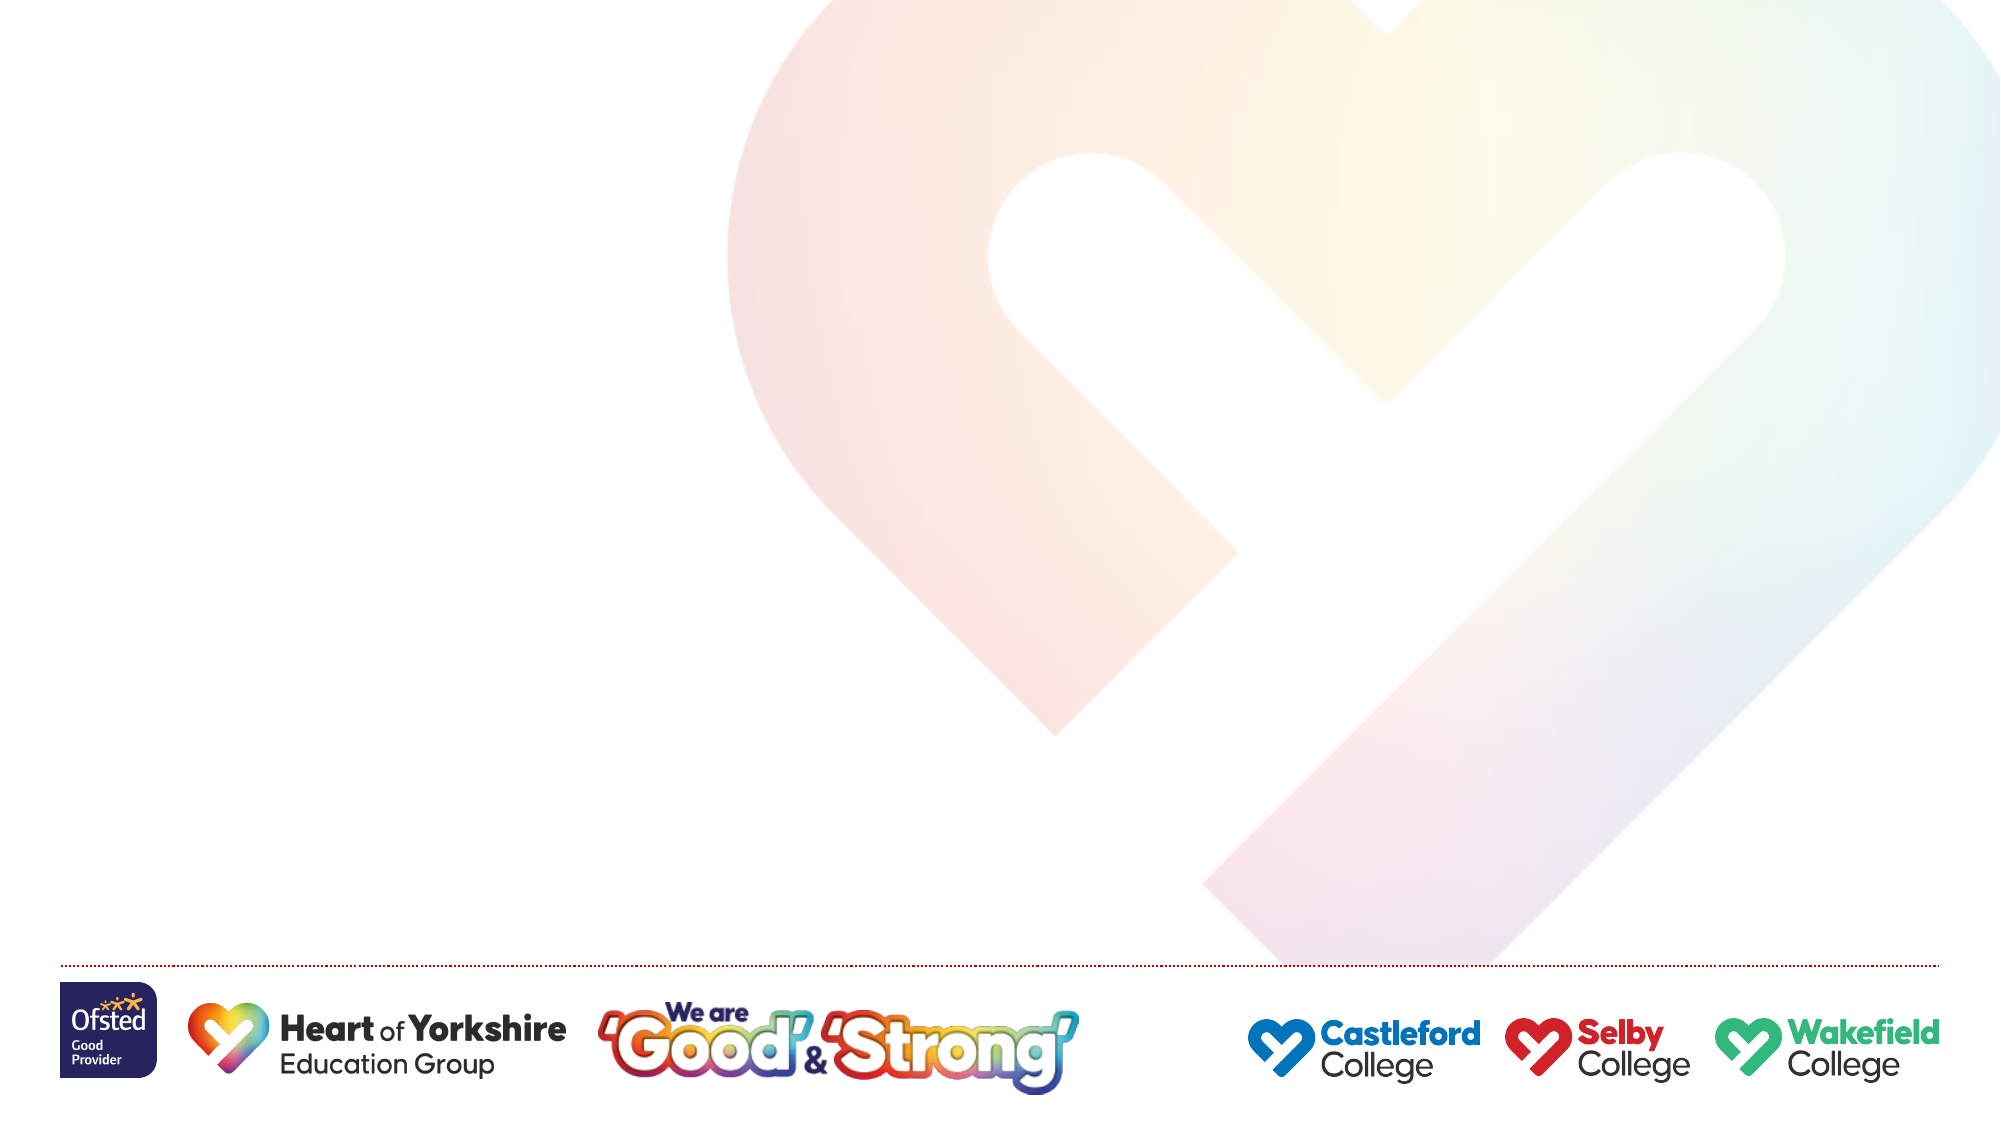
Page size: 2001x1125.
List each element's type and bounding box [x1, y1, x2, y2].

picture [188, 1003, 566, 1079]
picture [1715, 1018, 1939, 1083]
picture [598, 1002, 1079, 1095]
picture [1505, 1018, 1690, 1083]
picture [1248, 1019, 1480, 1084]
picture [60, 982, 157, 1078]
